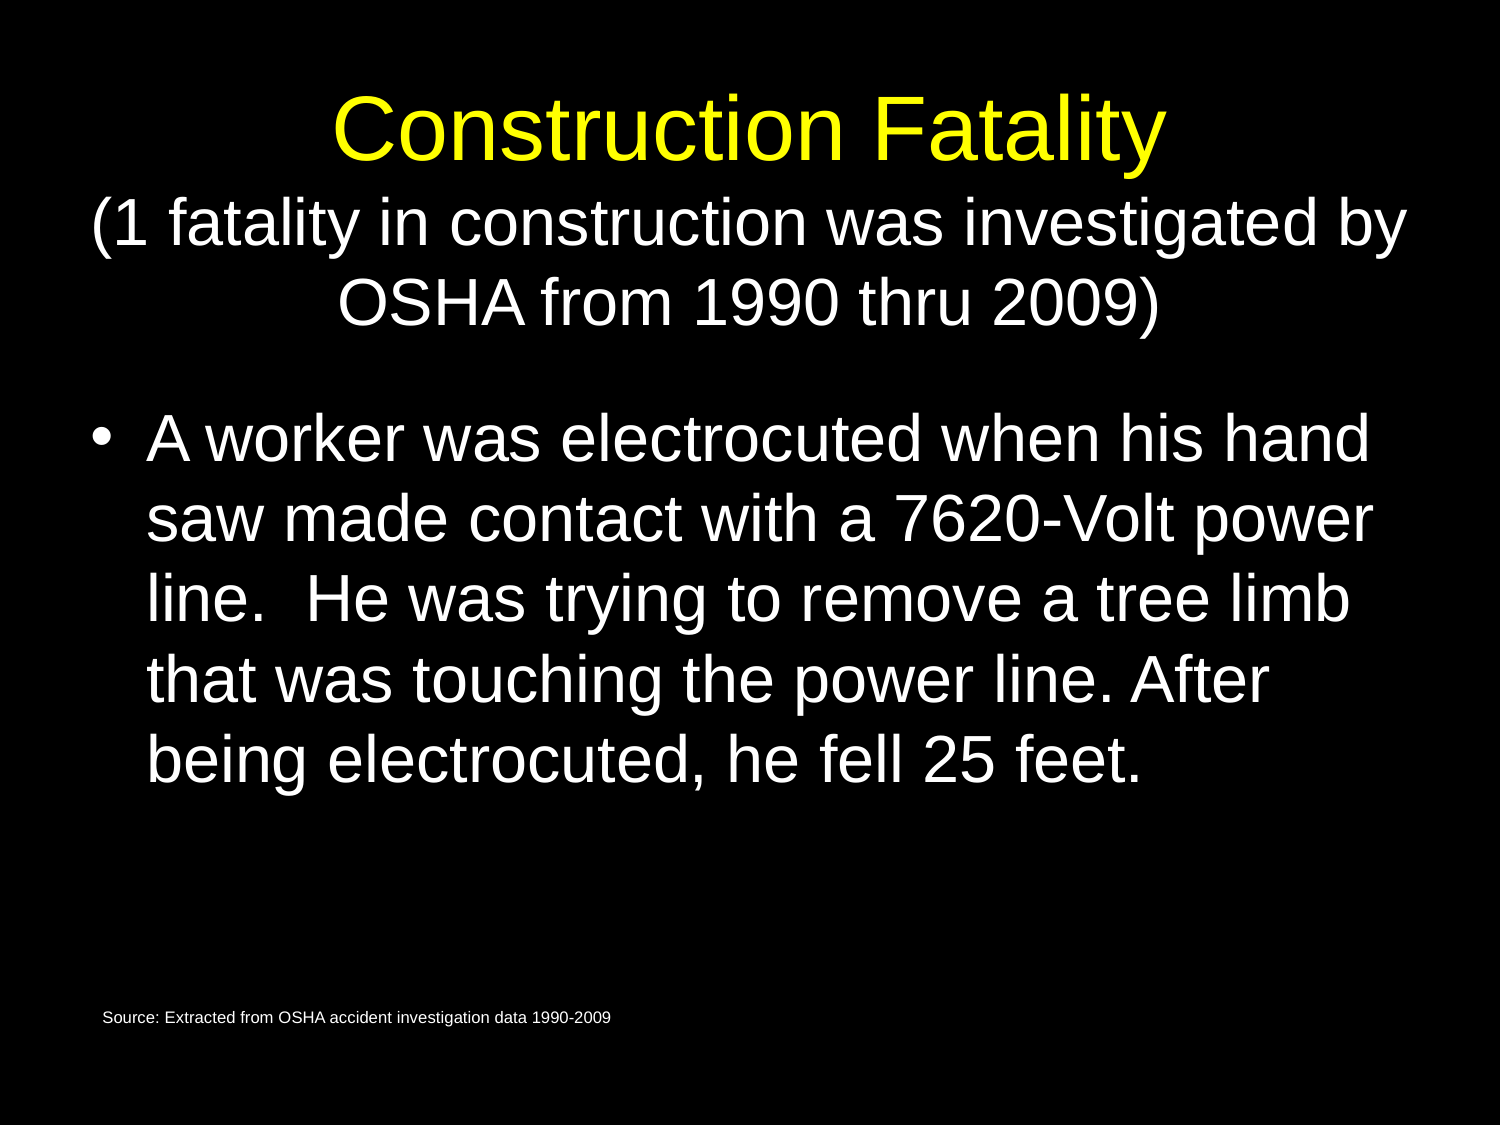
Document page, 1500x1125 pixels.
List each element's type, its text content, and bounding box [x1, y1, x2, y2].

list A worker was electrocuted when his hand saw made contact with a 7620-Volt power line. He was trying to remove a tree limb that was touching the power line. After being electrocuted, he fell 25 feet. [75, 387, 1425, 975]
text_box Source: Extracted from OSHA accident investigation data 1990-2009 [87, 999, 1300, 1035]
title Construction Fatality (1 fatality in construction was investigated by OSHA from 1990 thru 2009) [75, 45, 1425, 363]
